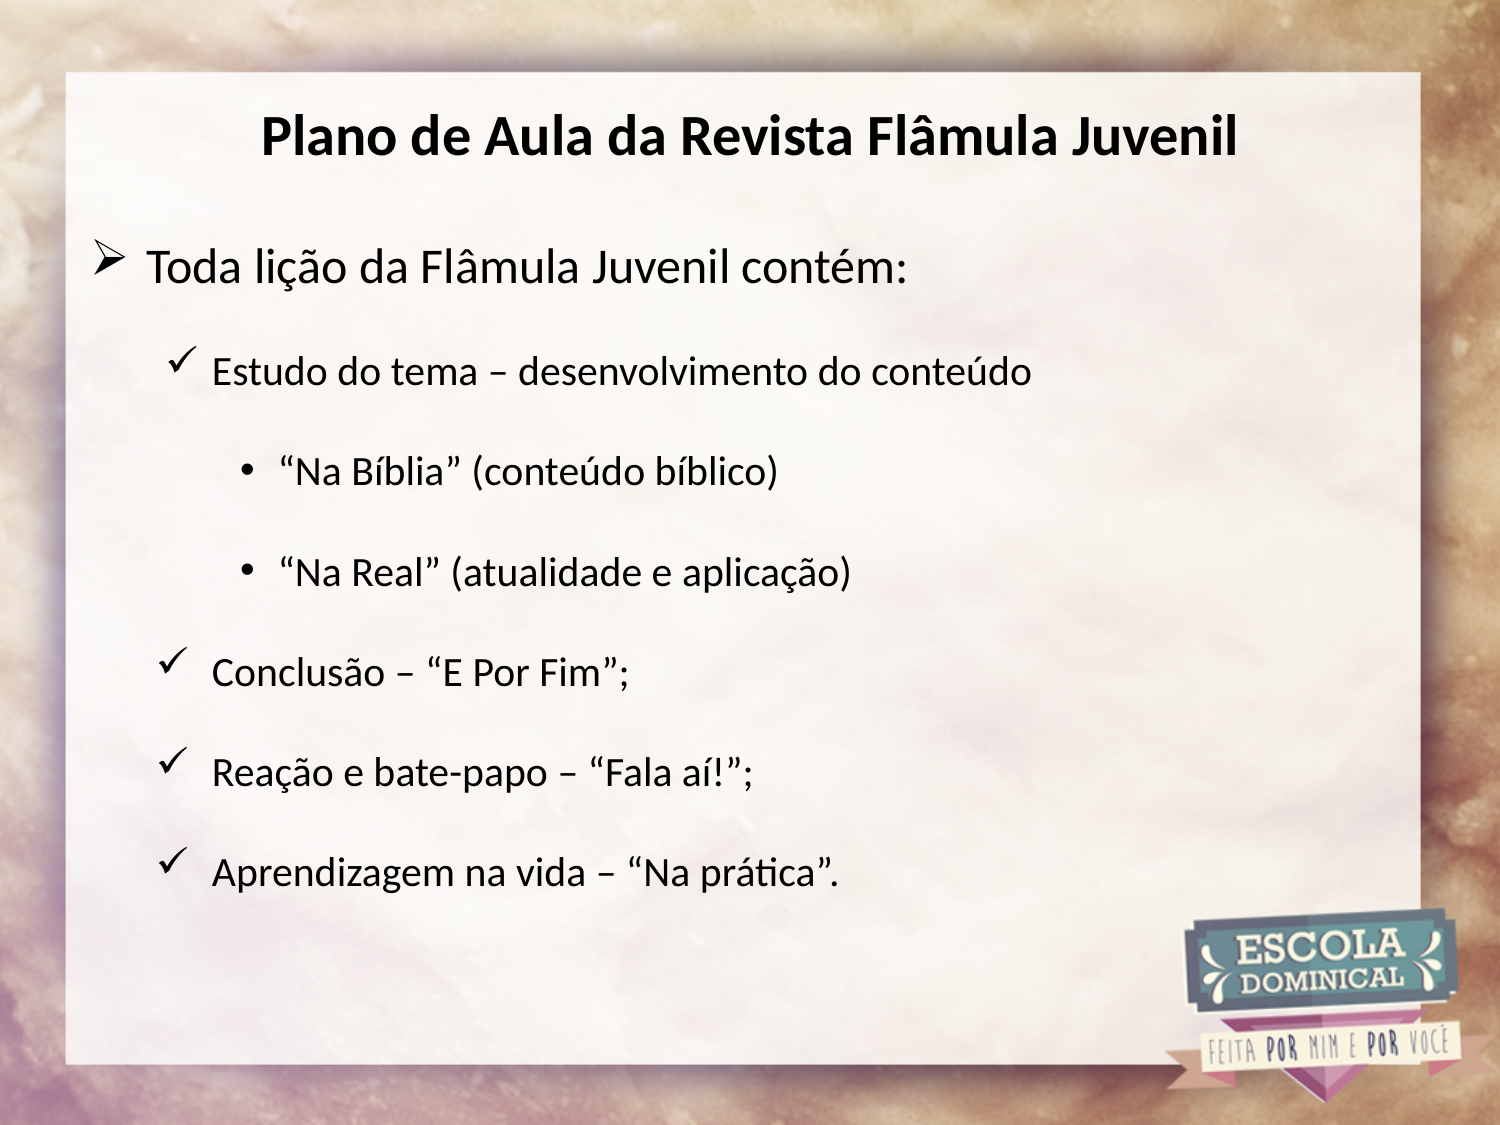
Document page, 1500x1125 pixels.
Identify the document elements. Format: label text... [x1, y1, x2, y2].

title Plano de Aula da Revista Flâmula Juvenil [74, 44, 1426, 221]
list Toda lição da Flâmula Juvenil contém: Estudo do tema – desenvolvimento do conteúdo “Na Bíblia” (conteúdo bíblico) “Na Real” (atualidade e aplicação) Conclusão – “E Por Fim”; Reação e bate-papo – “Fala aí!”; Aprendizagem na vida – “Na prática”. [74, 221, 1426, 1012]
picture [0, 0, 1500, 1125]
